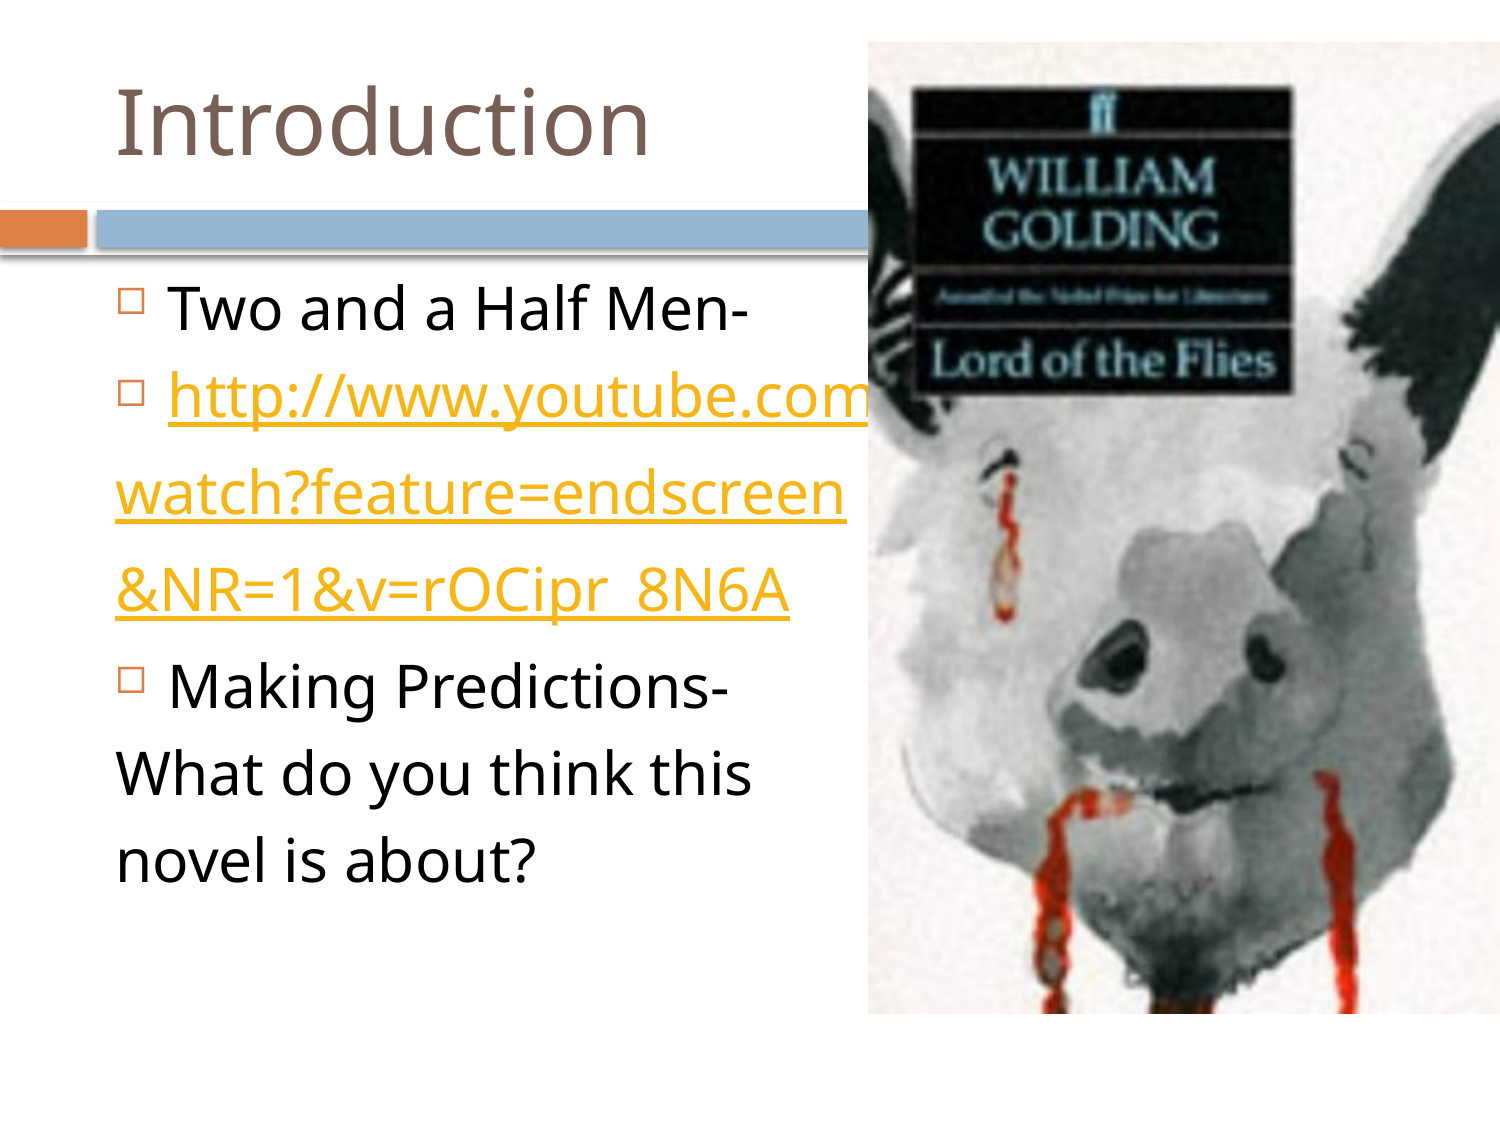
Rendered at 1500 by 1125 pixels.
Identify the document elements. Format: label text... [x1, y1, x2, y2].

picture [867, 42, 1500, 1015]
title Introduction [100, 37, 1438, 200]
list Two and a Half Men- http://www.youtube.com/ watch?feature=endscreen &NR=1&v=rOCipr_8N6A Making Predictions- What do you think this novel is about? [100, 262, 861, 1000]
